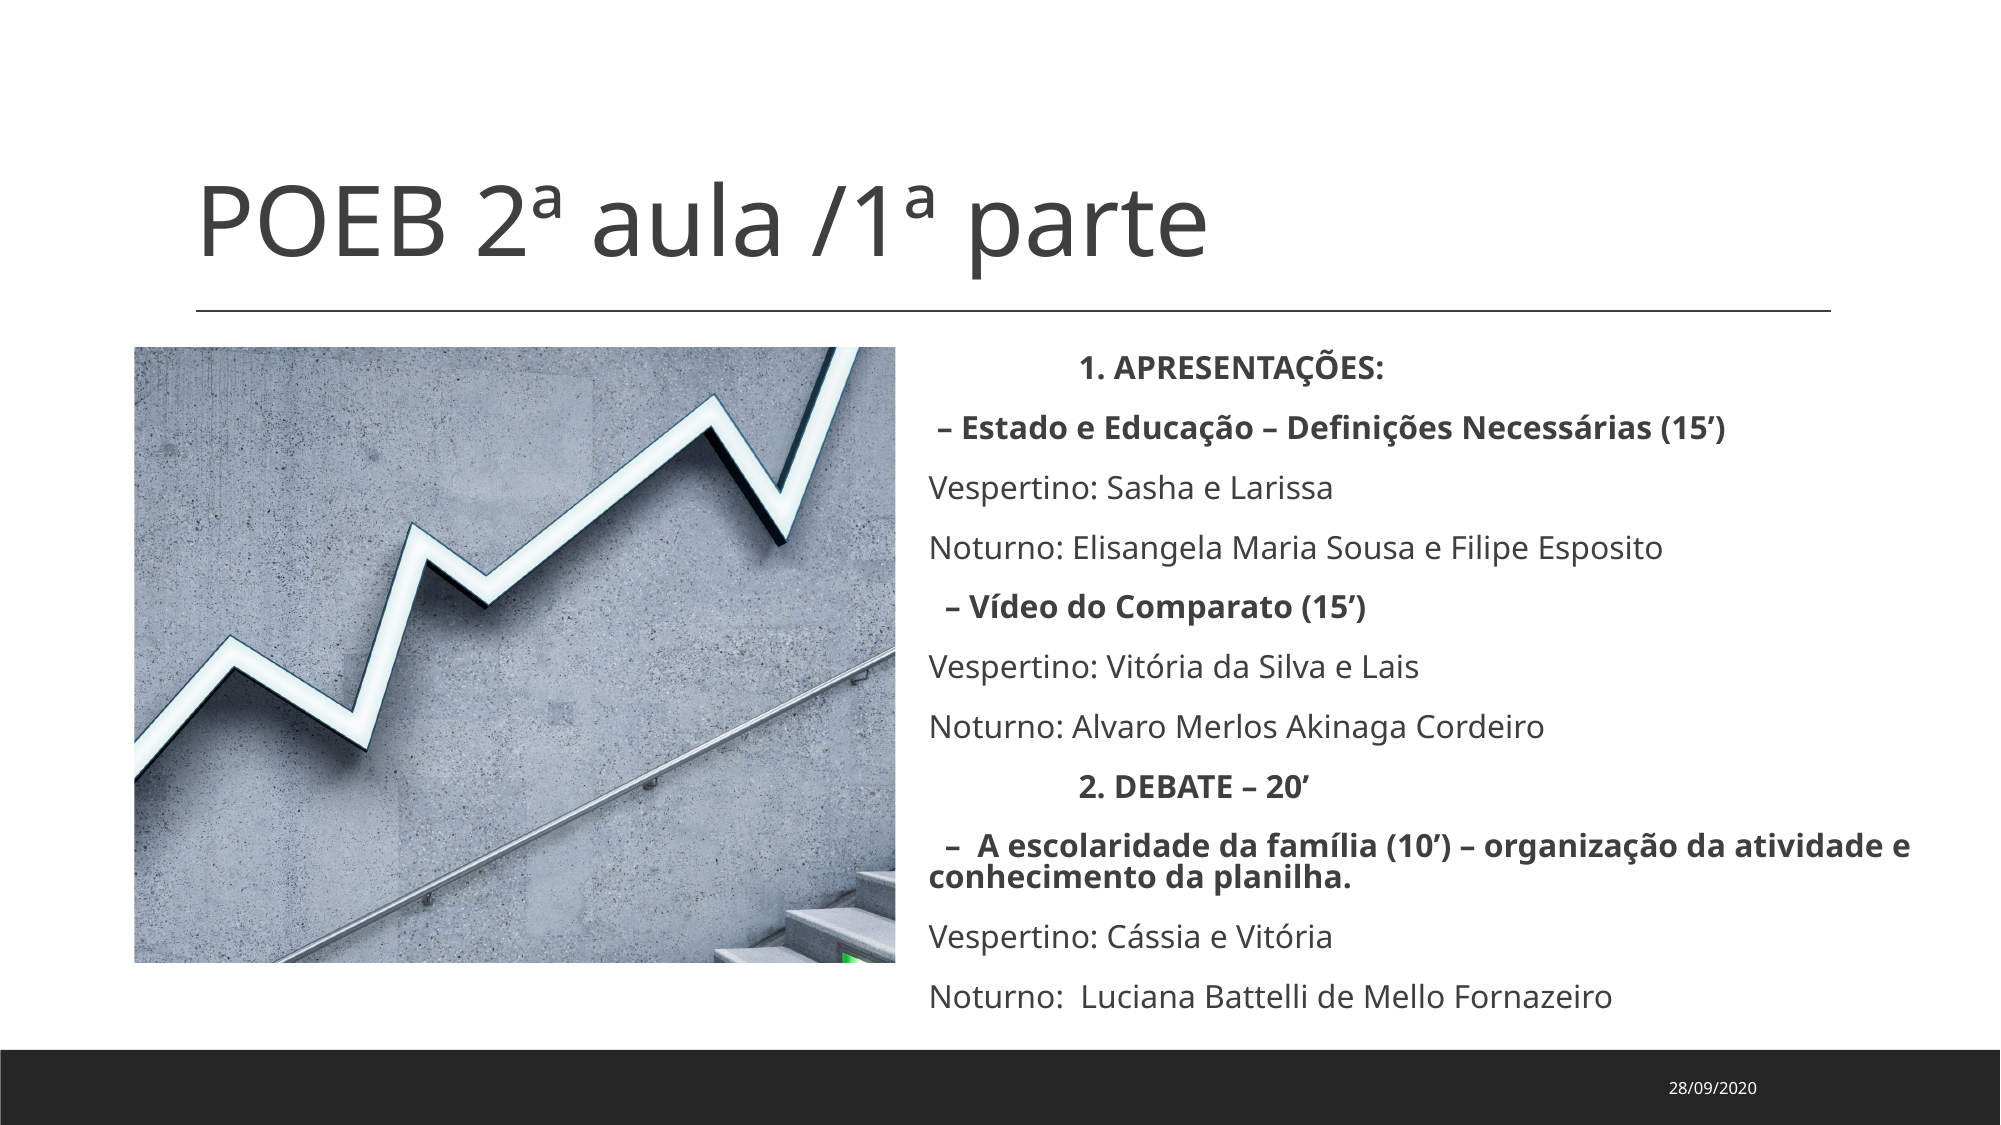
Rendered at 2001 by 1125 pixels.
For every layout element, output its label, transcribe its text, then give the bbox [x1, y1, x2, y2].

list 1. APRESENTAÇÕES: – Estado e Educação – Definições Necessárias (15’) Vespertino: Sasha e Larissa Noturno: Elisangela Maria Sousa e Filipe Esposito – Vídeo do Comparato (15’) Vespertino: Vitória da Silva e Lais Noturno: Alvaro Merlos Akinaga Cordeiro 2. DEBATE – 20’ – A escolaridade da família (10’) – organização da atividade e conhecimento da planilha. Vespertino: Cássia e Vitória Noturno: Luciana Battelli de Mello Fornazeiro [928, 347, 1983, 1026]
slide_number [1348, 1057, 1773, 1118]
picture [134, 347, 896, 963]
title POEB 2ª aula /1ª parte [180, 47, 1830, 285]
